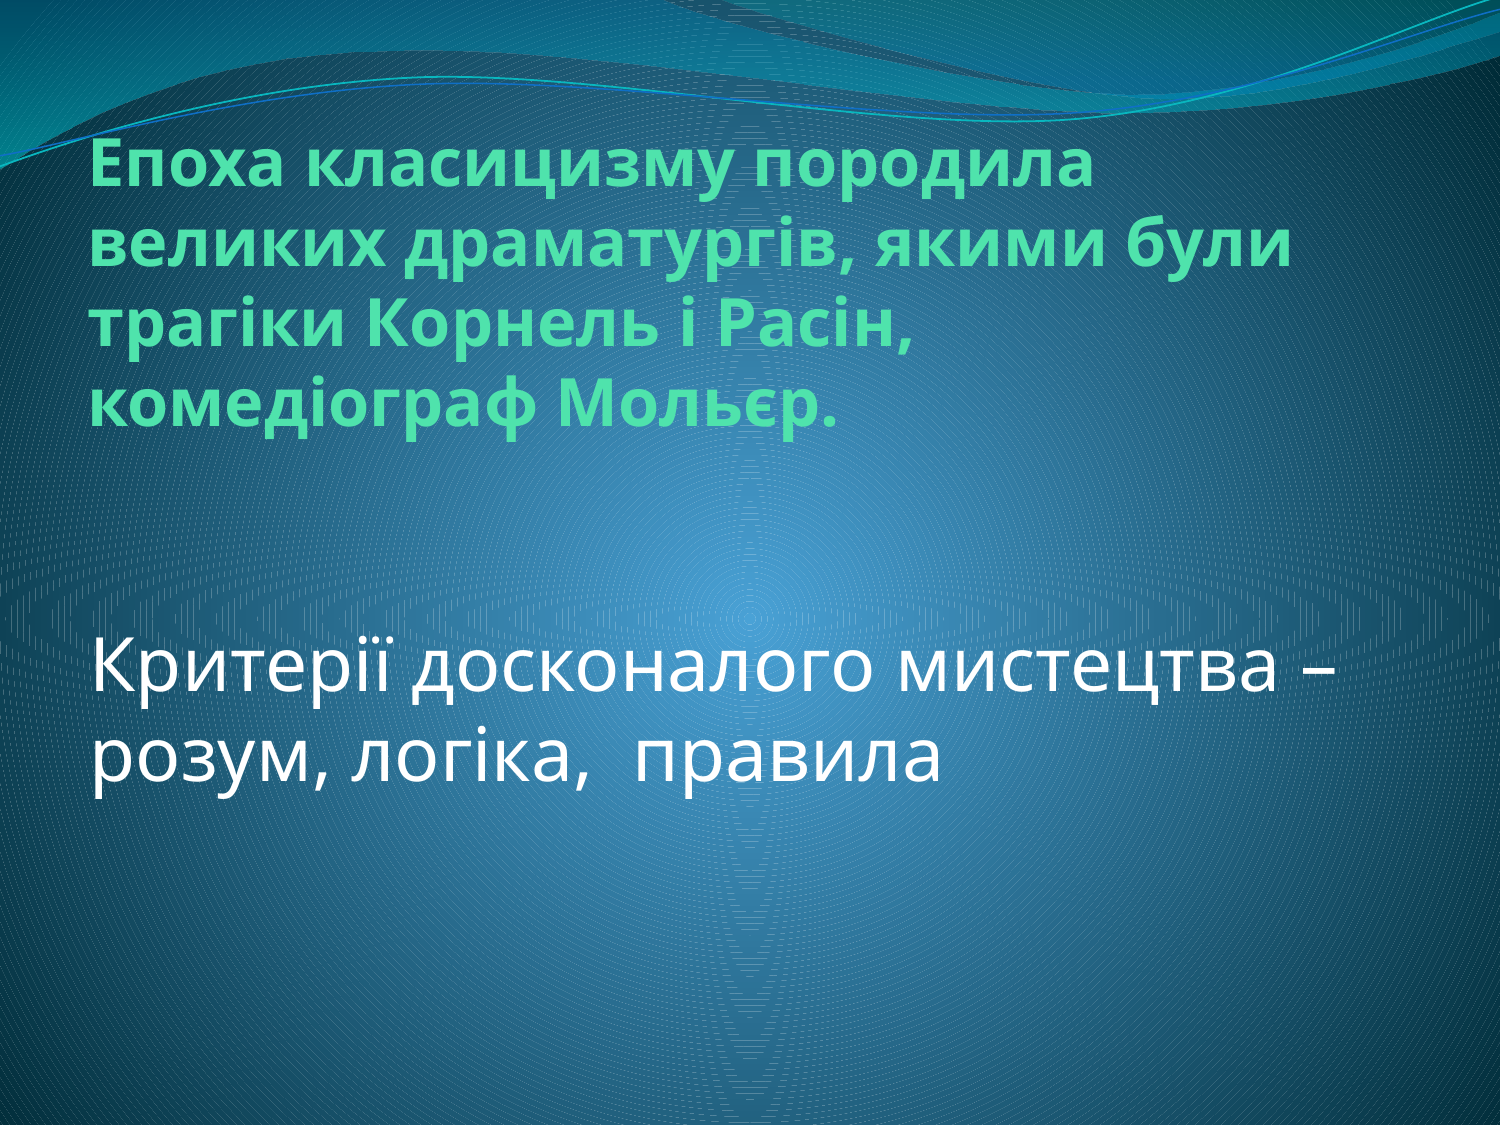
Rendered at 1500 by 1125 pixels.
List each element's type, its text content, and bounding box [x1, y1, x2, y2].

title Епоха класицизму породила великих драматургів, якими були трагіки Корнель і Расін, комедіограф Мольєр. [86, 216, 1362, 440]
list Критерії досконалого мистецтва – розум, логіка, правила [82, 609, 1357, 858]
